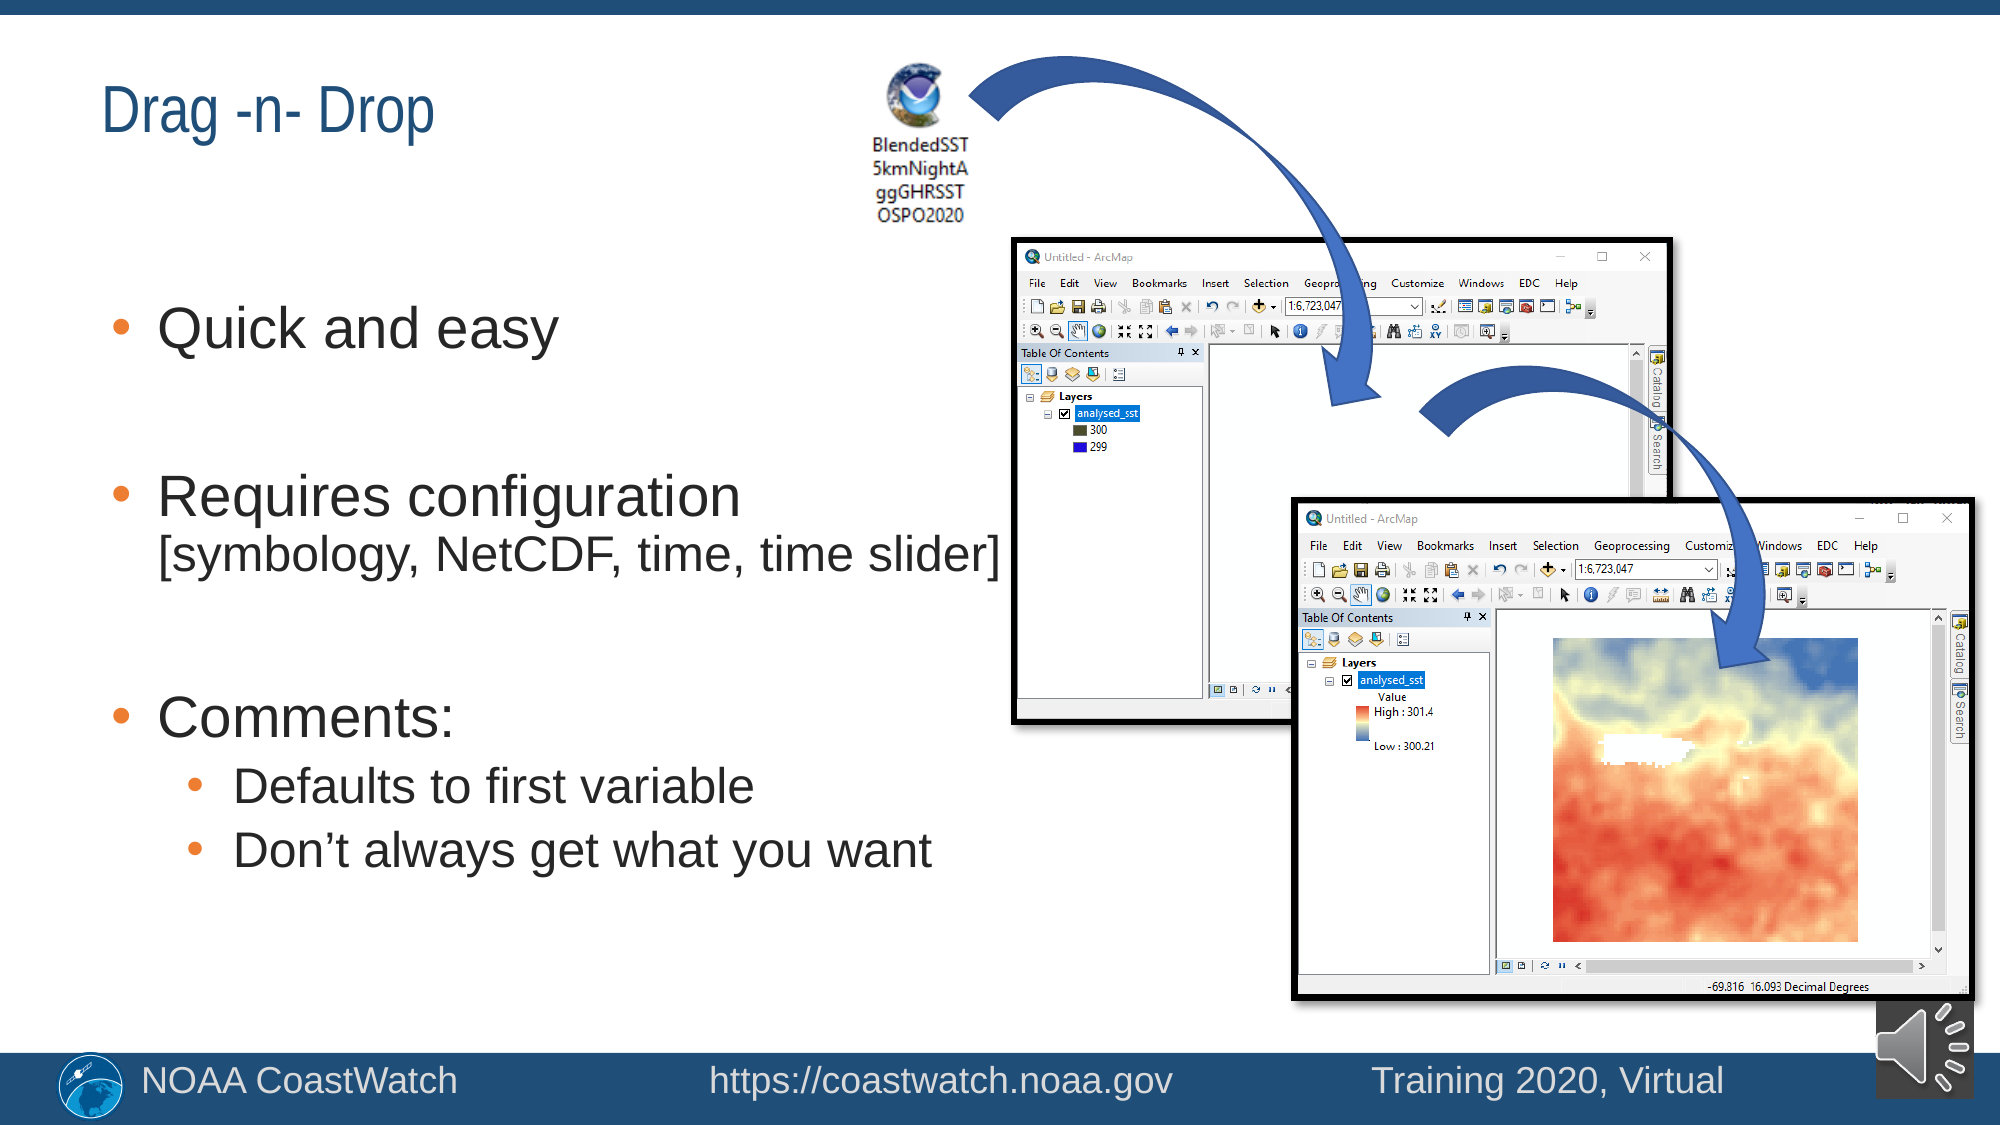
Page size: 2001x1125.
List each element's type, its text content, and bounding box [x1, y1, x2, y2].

title Drag -n- Drop [86, 1, 1812, 220]
picture [1874, 999, 1975, 1100]
picture [860, 42, 981, 238]
text_box Quick and easy Requires configuration [symbology, NetCDF, time, time slider] Comments: Defaults to first variable Don’t always get what you want [96, 290, 1018, 951]
picture [56, 1052, 125, 1121]
picture [1017, 242, 1969, 995]
text_box [981, 56, 1344, 242]
text_box [1667, 423, 1740, 503]
